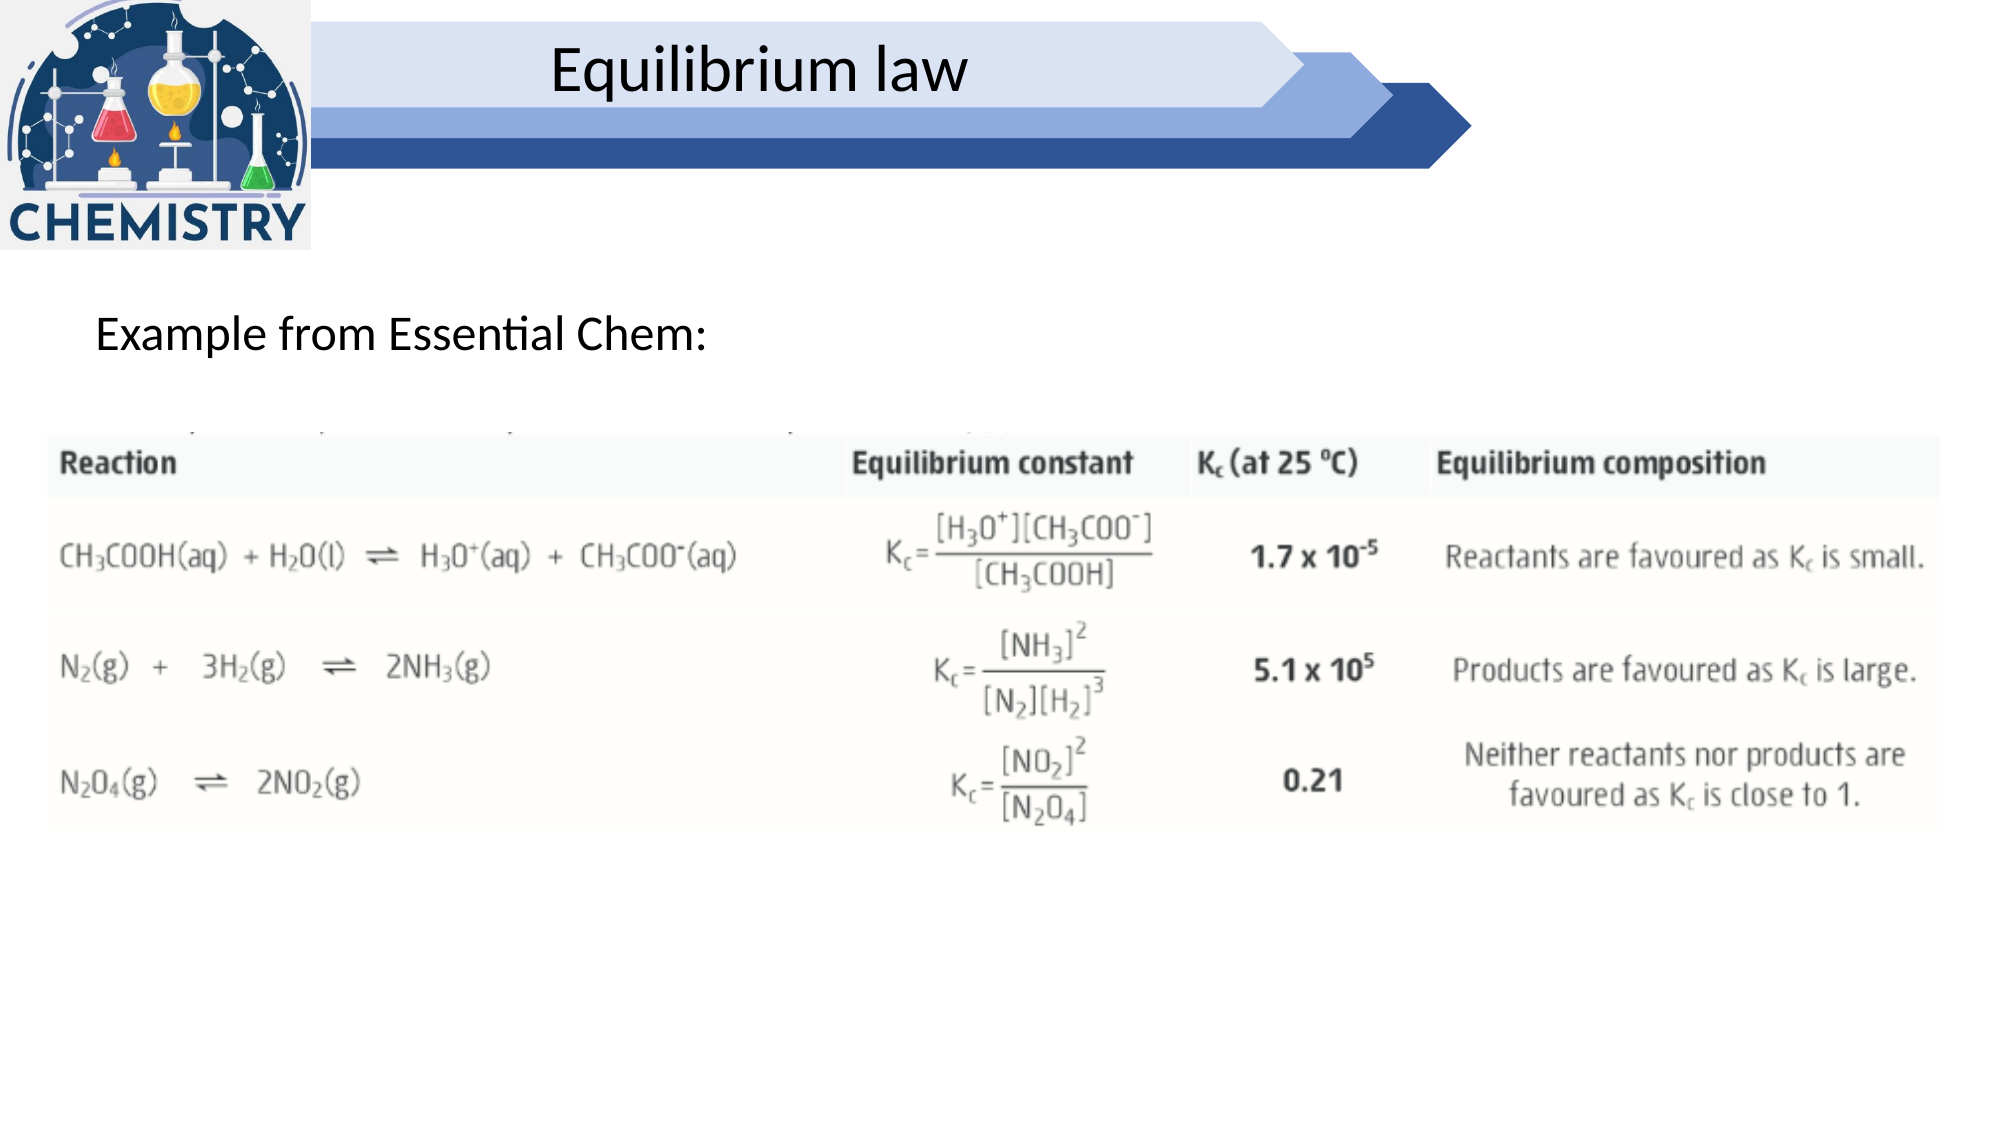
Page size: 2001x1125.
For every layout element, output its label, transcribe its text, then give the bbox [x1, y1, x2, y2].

text_box Example from Essential Chem: [80, 263, 1785, 374]
picture [0, 0, 311, 250]
text_box Equilibrium law [311, 20, 1306, 109]
picture [23, 432, 1977, 862]
text_box [311, 51, 1395, 140]
text_box [311, 81, 1474, 170]
